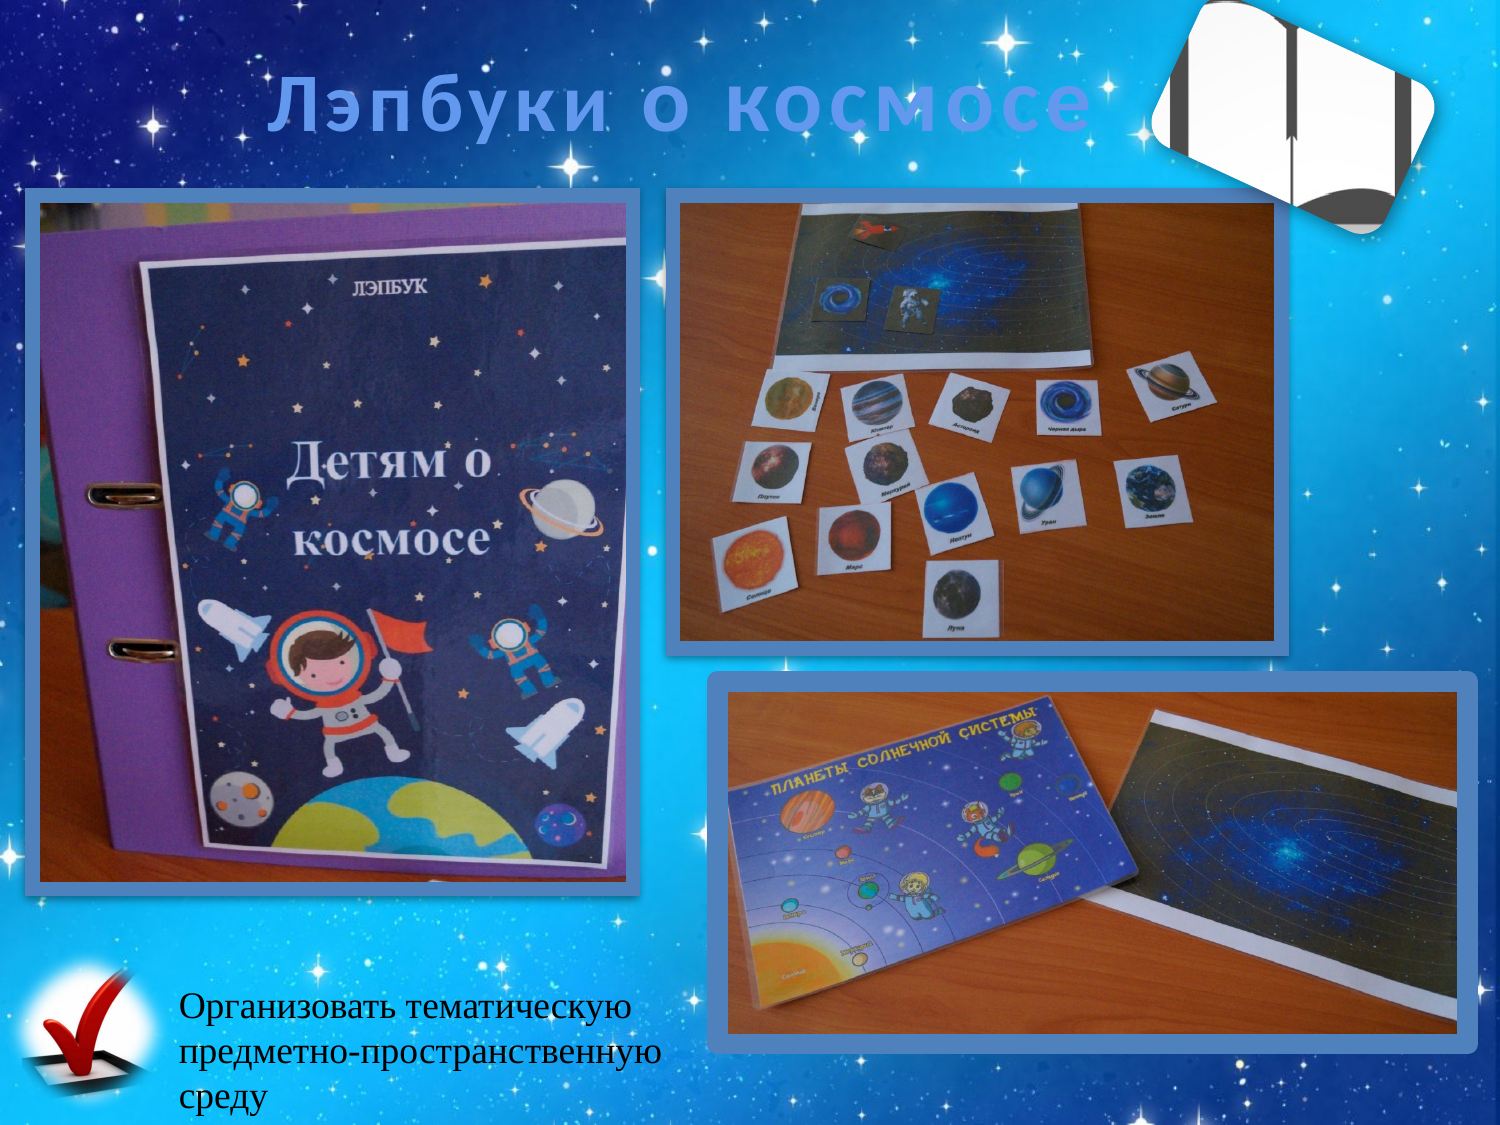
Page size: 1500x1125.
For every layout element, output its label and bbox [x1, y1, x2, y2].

picture [1164, 32, 1422, 198]
picture [727, 691, 1458, 1034]
picture [1350, 36, 1361, 43]
list [0, 0, 1500, 1125]
picture [39, 202, 626, 882]
picture [0, 951, 172, 1110]
picture [680, 202, 1275, 642]
